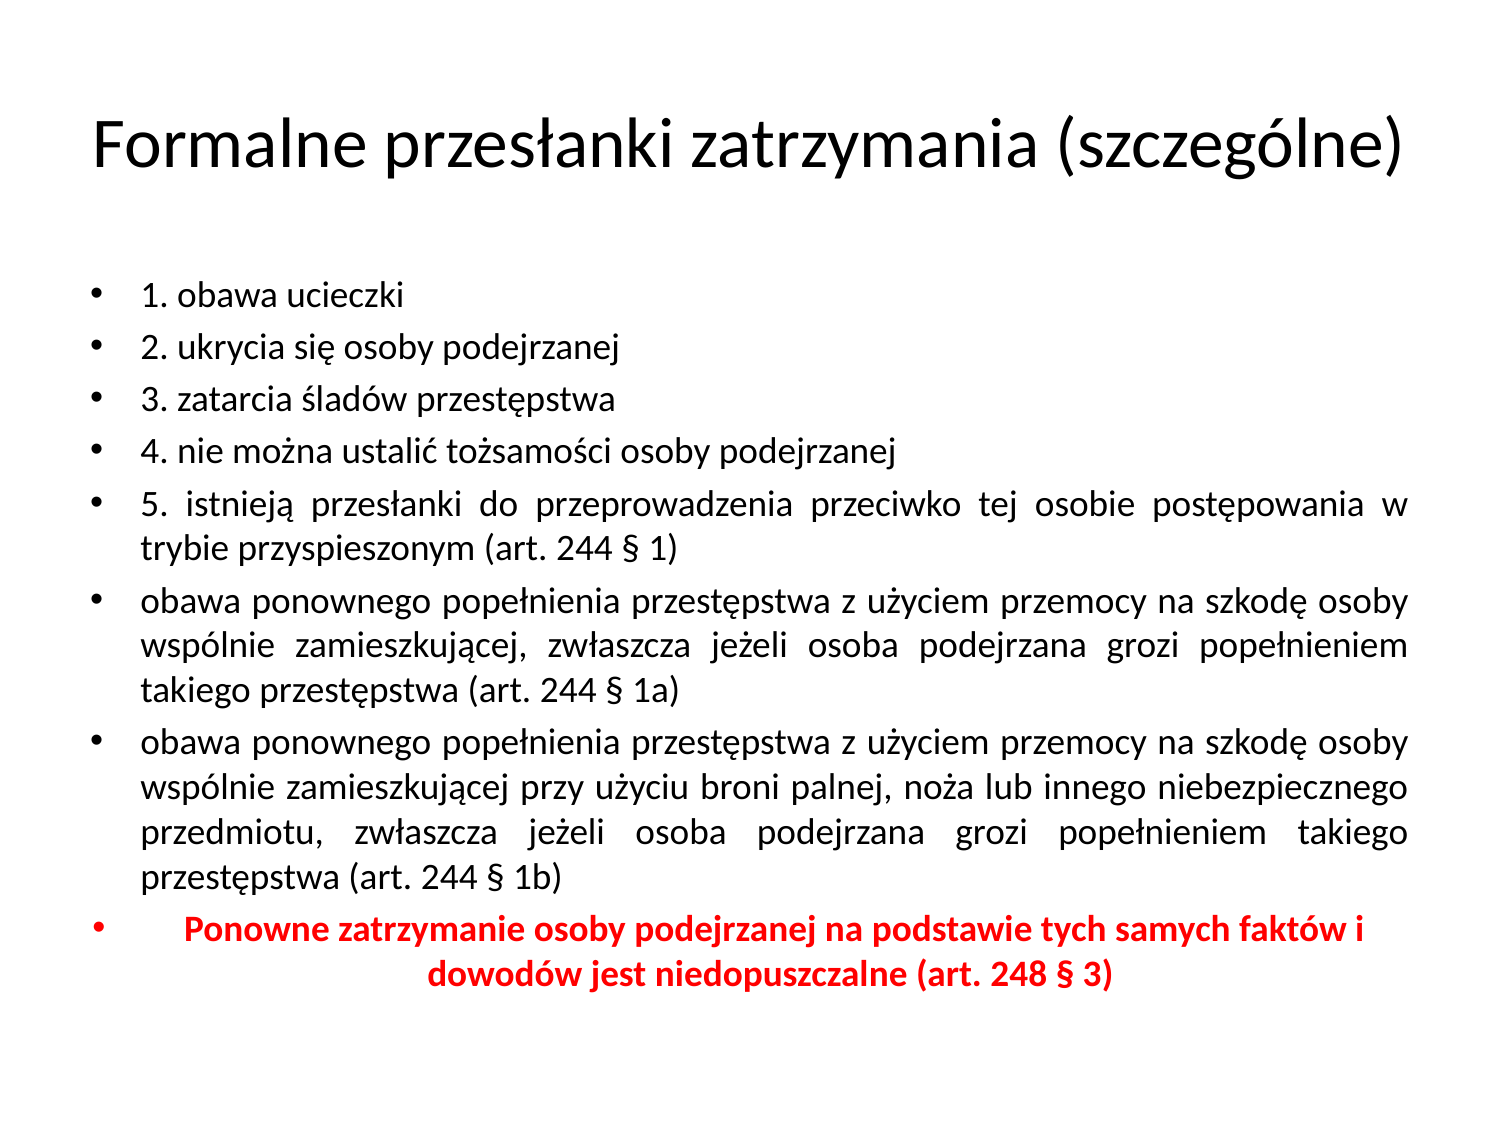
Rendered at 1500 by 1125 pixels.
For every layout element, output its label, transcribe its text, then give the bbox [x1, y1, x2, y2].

title Formalne przesłanki zatrzymania (szczególne) [75, 45, 1425, 233]
list 1. obawa ucieczki 2. ukrycia się osoby podejrzanej 3. zatarcia śladów przestępstwa 4. nie można ustalić tożsamości osoby podejrzanej 5. istnieją przesłanki do przeprowadzenia przeciwko tej osobie postępowania w trybie przyspieszonym (art. 244 § 1) obawa ponownego popełnienia przestępstwa z użyciem przemocy na szkodę osoby wspólnie zamieszkującej, zwłaszcza jeżeli osoba podejrzana grozi popełnieniem takiego przestępstwa (art. 244 § 1a) obawa ponownego popełnienia przestępstwa z użyciem przemocy na szkodę osoby wspólnie zamieszkującej przy użyciu broni palnej, noża lub innego niebezpiecznego przedmiotu, zwłaszcza jeżeli osoba podejrzana grozi popełnieniem takiego przestępstwa (art. 244 § 1b) Ponowne zatrzymanie osoby podejrzanej na podstawie tych samych faktów i dowodów jest niedopuszczalne (art. 248 § 3) [75, 262, 1425, 1005]
